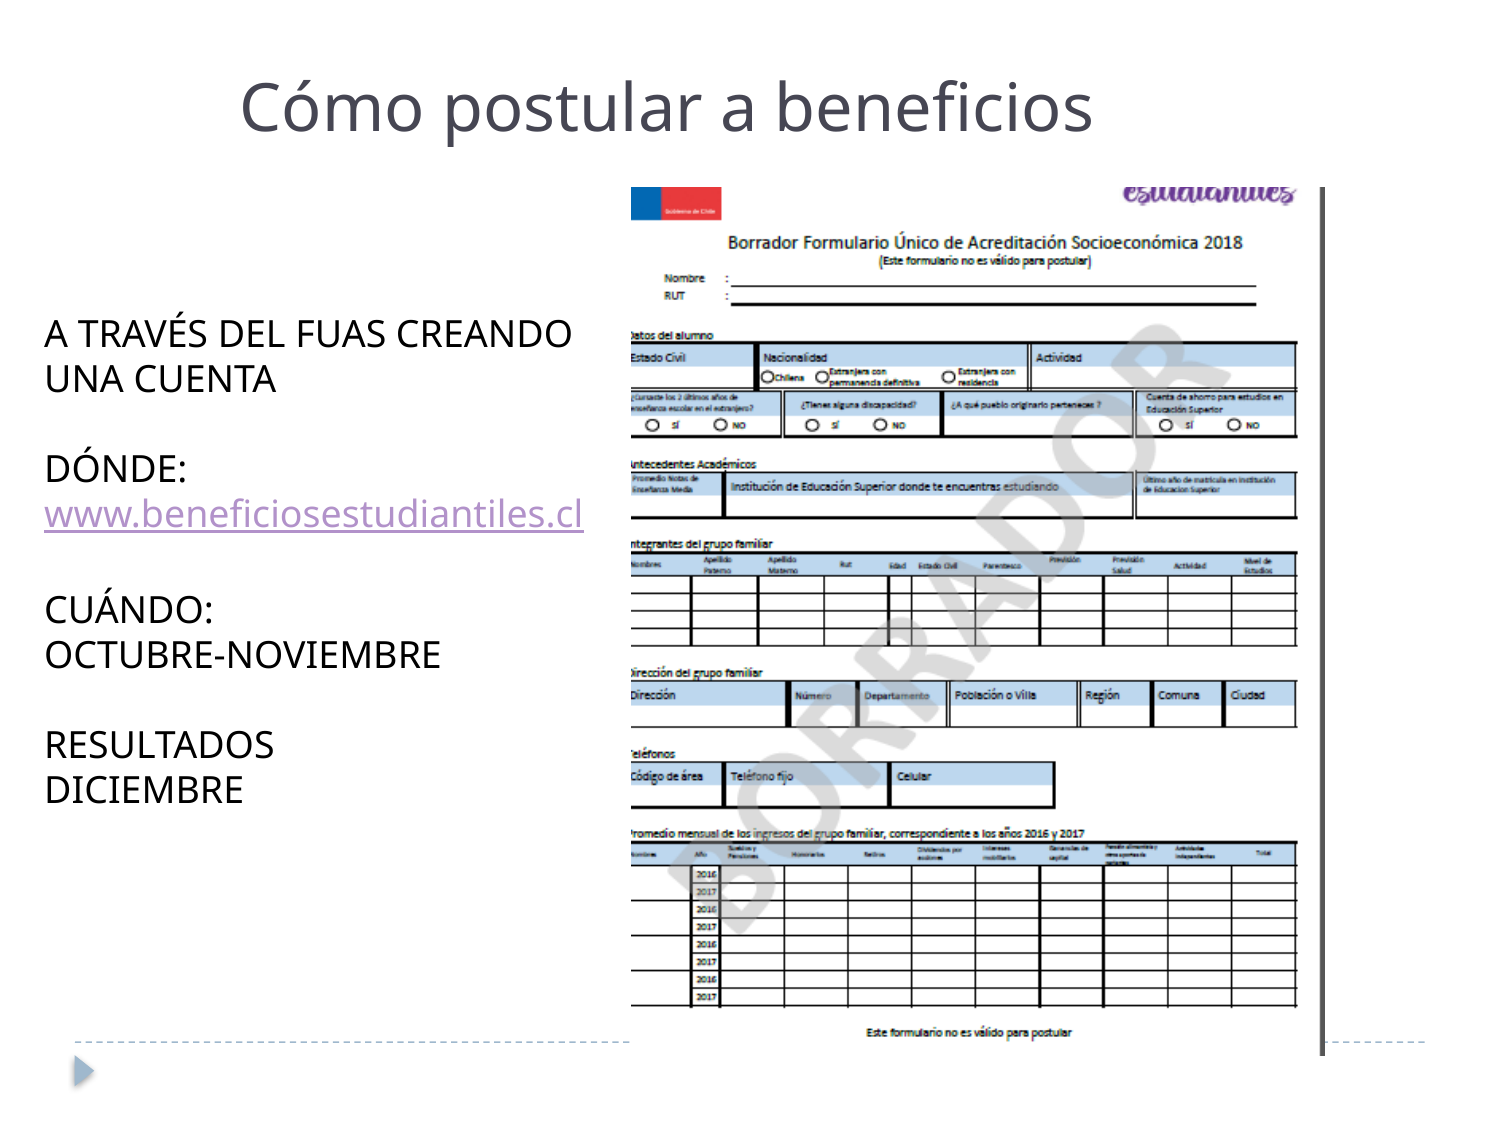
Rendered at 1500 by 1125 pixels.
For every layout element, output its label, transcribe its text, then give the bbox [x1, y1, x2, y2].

text_box A TRAVÉS DEL FUAS CREANDO UNA CUENTA DÓNDE: www.beneficiosestudiantiles.cl CUÁNDO: OCTUBRE-NOVIEMBRE RESULTADOS DICIEMBRE [29, 302, 625, 819]
title Cómo postular a beneficios [225, 45, 1500, 233]
picture [631, 187, 1326, 1056]
